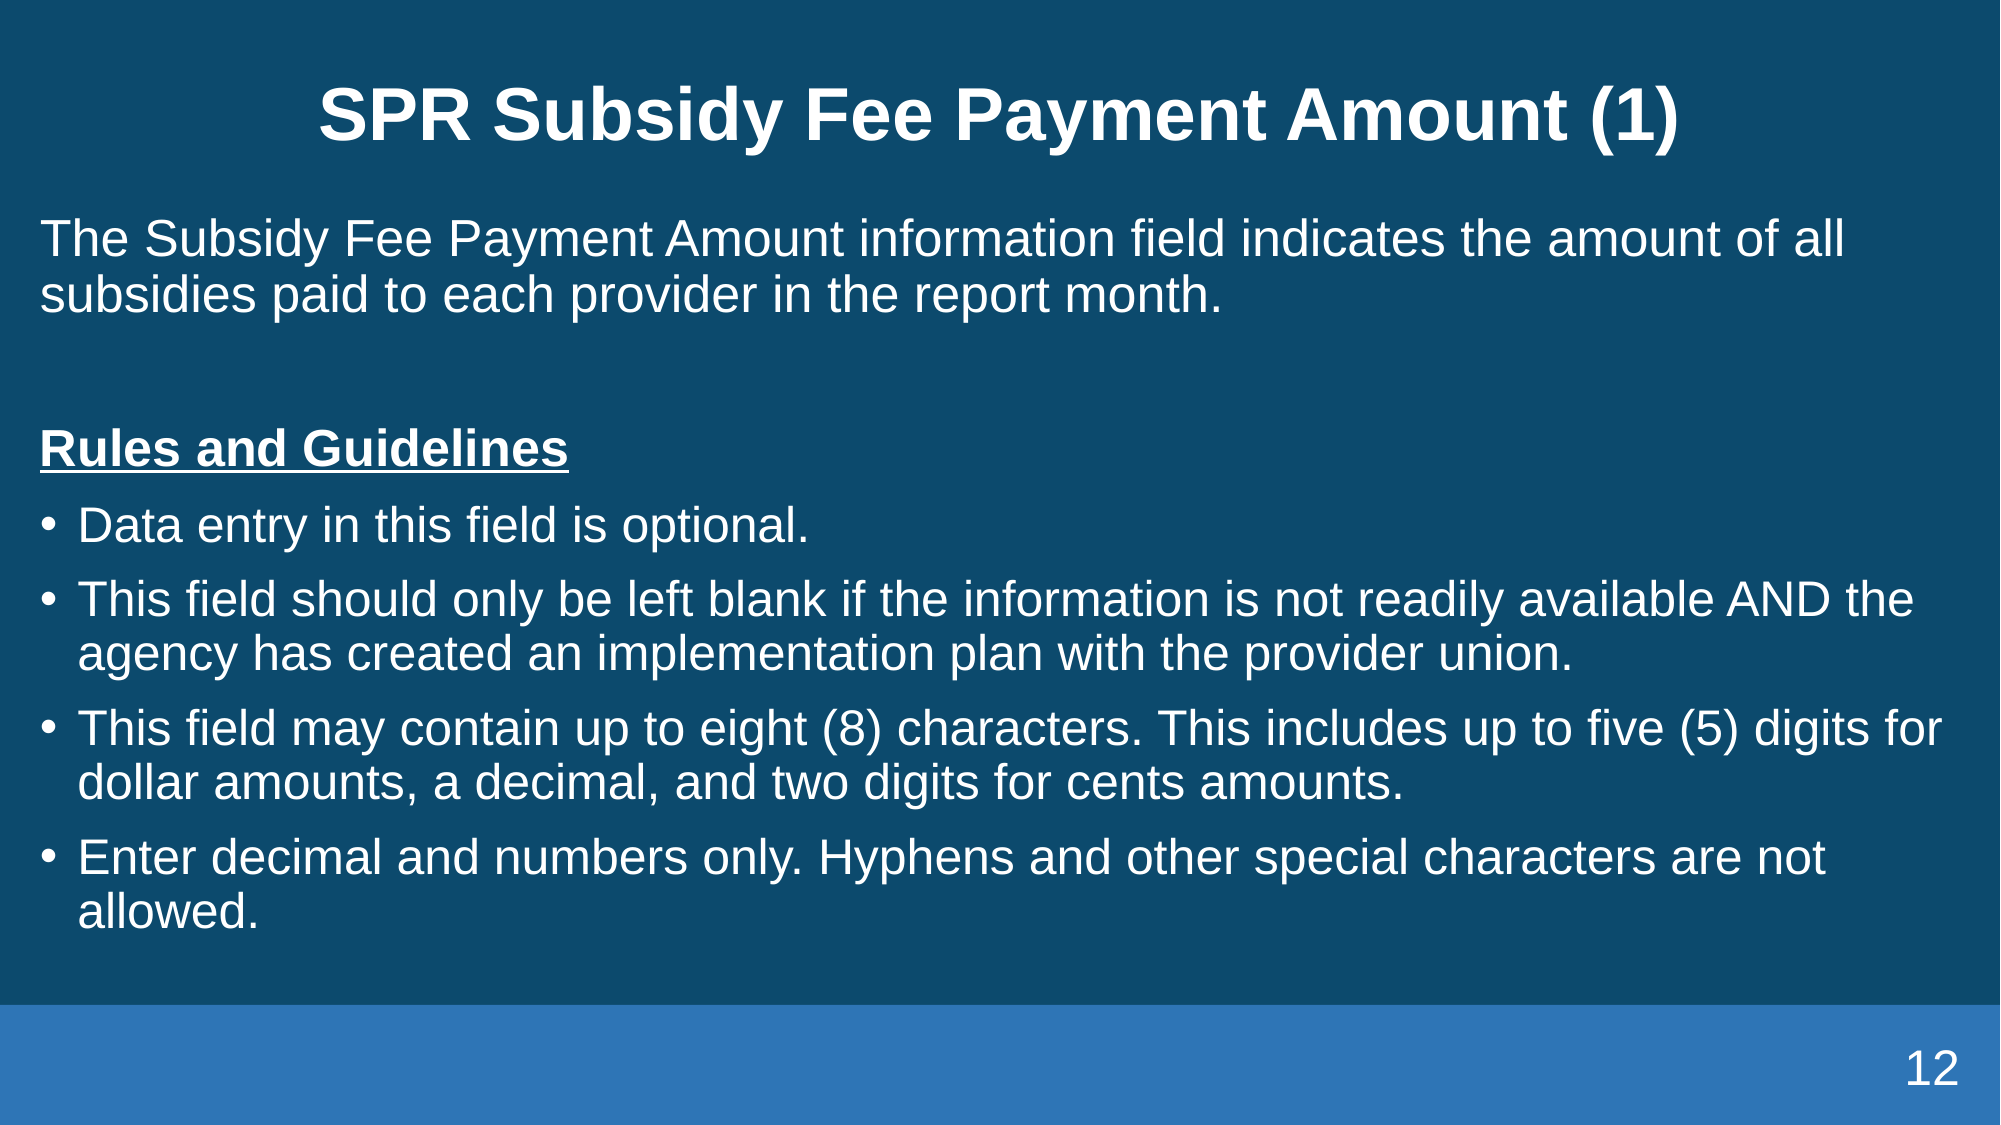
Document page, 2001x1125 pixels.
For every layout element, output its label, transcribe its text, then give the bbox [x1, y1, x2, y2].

list The Subsidy Fee Payment Amount information field indicates the amount of all subsidies paid to each provider in the report month. Rules and Guidelines Data entry in this field is optional. This field should only be left blank if the information is not readily available AND the agency has created an implementation plan with the provider union. This field may contain up to eight (8) characters. This includes up to five (5) digits for dollar amounts, a decimal, and two digits for cents amounts. Enter decimal and numbers only. Hyphens and other special characters are not allowed. [24, 204, 1975, 996]
slide_number 12 [1524, 1035, 1975, 1095]
title SPR Subsidy Fee Payment Amount (1) [24, 86, 1975, 204]
